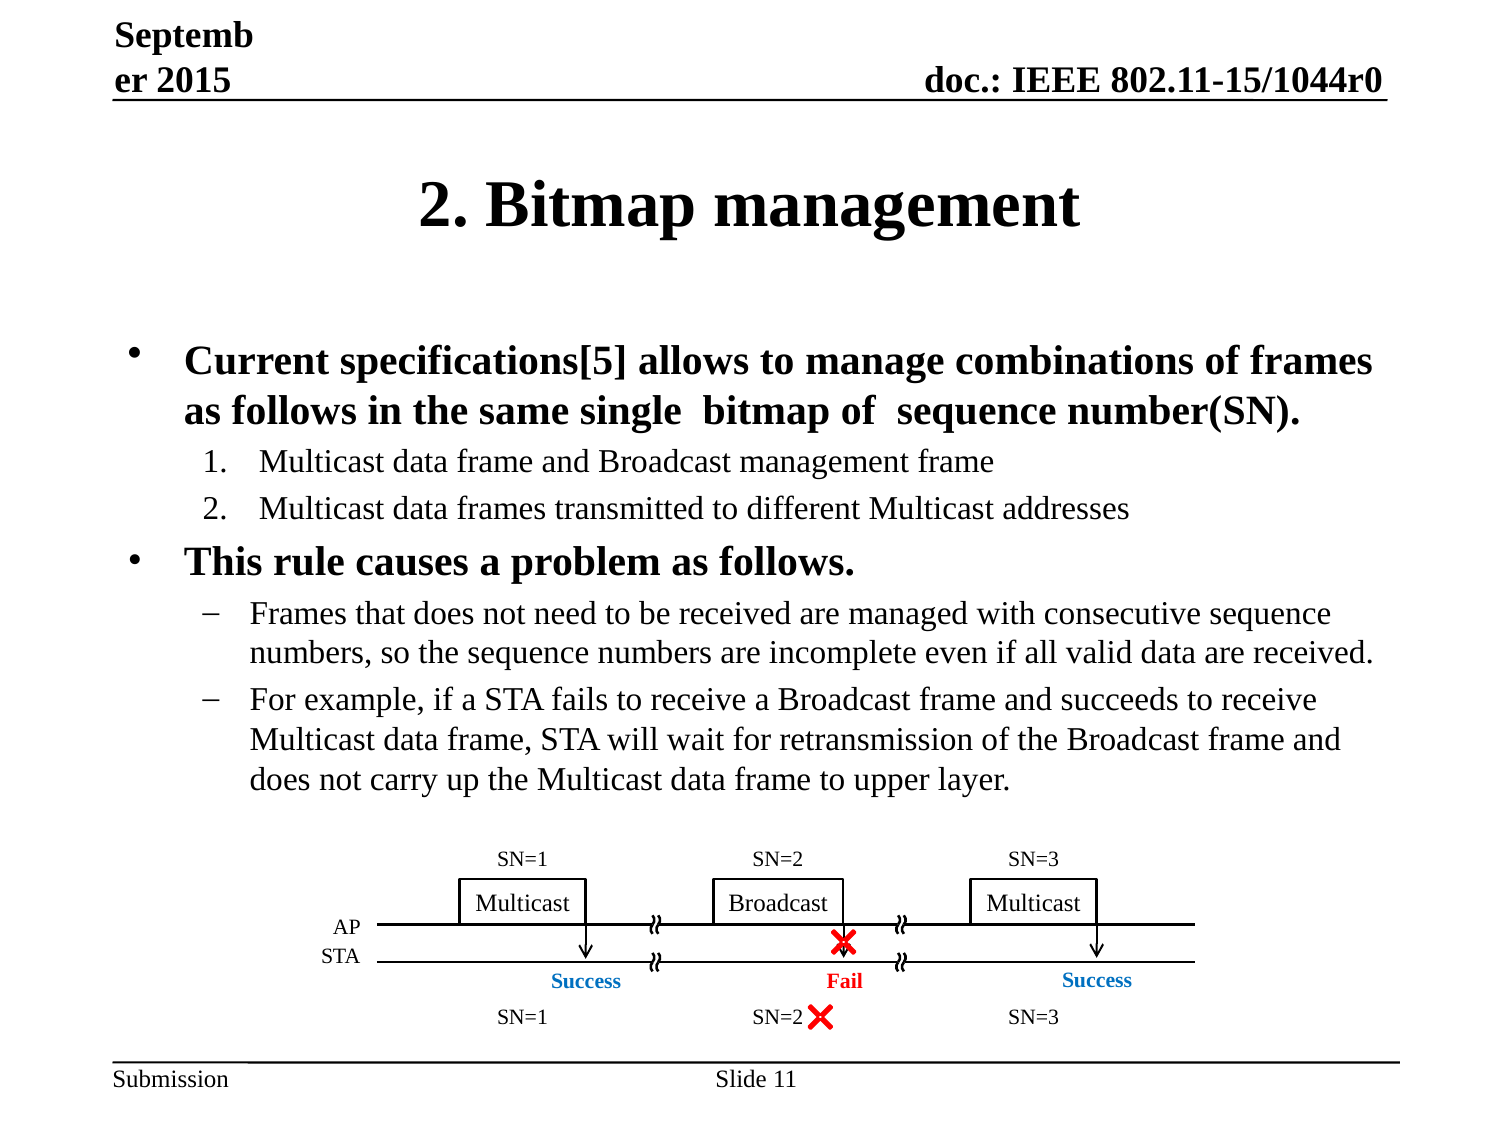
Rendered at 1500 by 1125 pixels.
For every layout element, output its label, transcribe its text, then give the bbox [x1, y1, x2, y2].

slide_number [114, 54, 270, 101]
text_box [304, 837, 1196, 1038]
list Current specifications[5] allows to manage combinations of frames as follows in the same single bitmap of sequence number(SN). Multicast data frame and Broadcast management frame Multicast data frames transmitted to different Multicast addresses This rule causes a problem as follows. Frames that does not need to be received are managed with consecutive sequence numbers, so the sequence numbers are incomplete even if all valid data are received. For example, if a STA fails to receive a Broadcast frame and succeeds to receive Multicast data frame, STA will wait for retransmission of the Broadcast frame and does not carry up the Multicast data frame to upper layer. [112, 324, 1413, 1001]
title 2. Bitmap management [112, 112, 1388, 288]
slide_number Slide 11 [712, 1061, 800, 1093]
